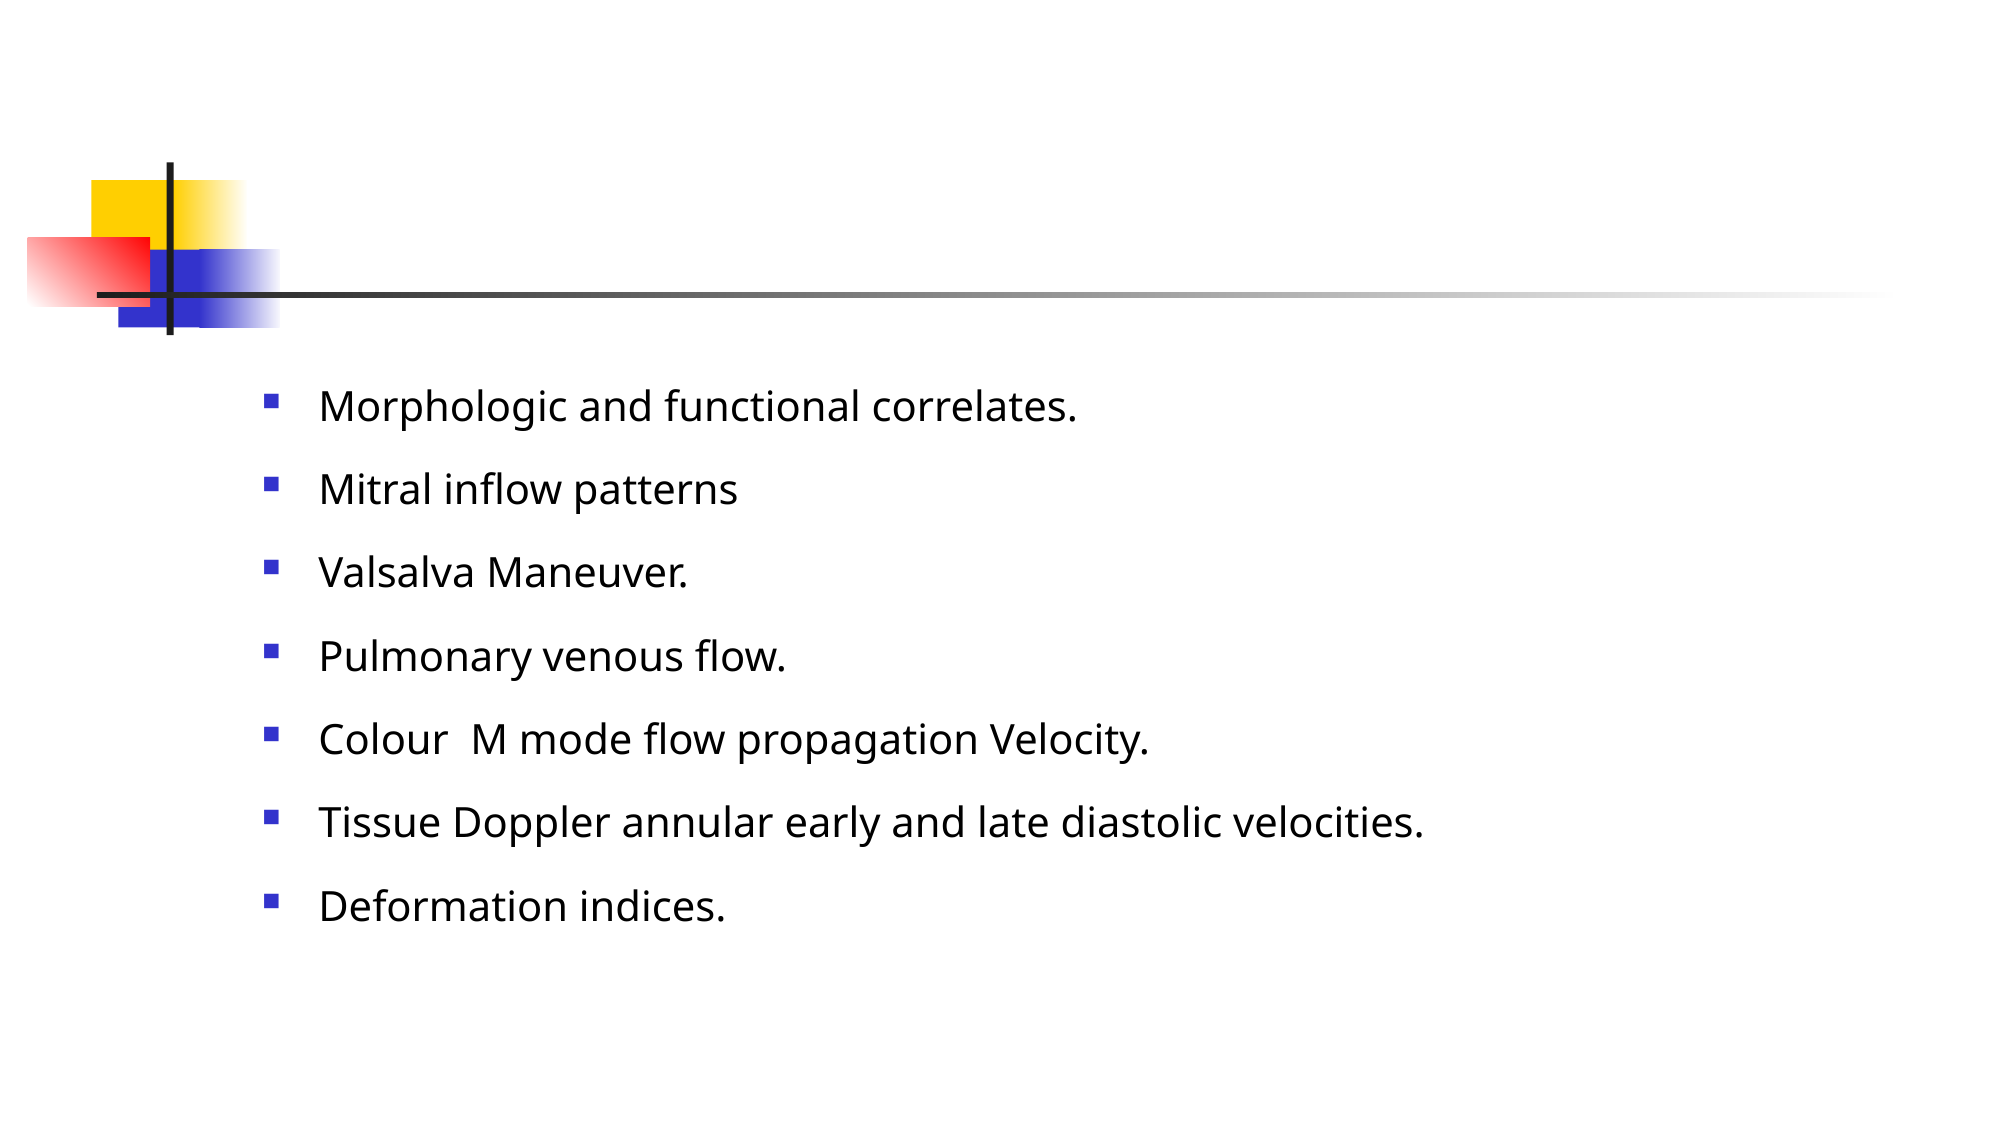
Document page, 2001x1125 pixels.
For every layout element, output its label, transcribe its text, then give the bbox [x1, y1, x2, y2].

list Morphologic and functional correlates. Mitral inflow patterns Valsalva Maneuver. Pulmonary venous flow. Colour M mode flow propagation Velocity. Tissue Doppler annular early and late diastolic velocities. Deformation indices. [246, 346, 2000, 1125]
